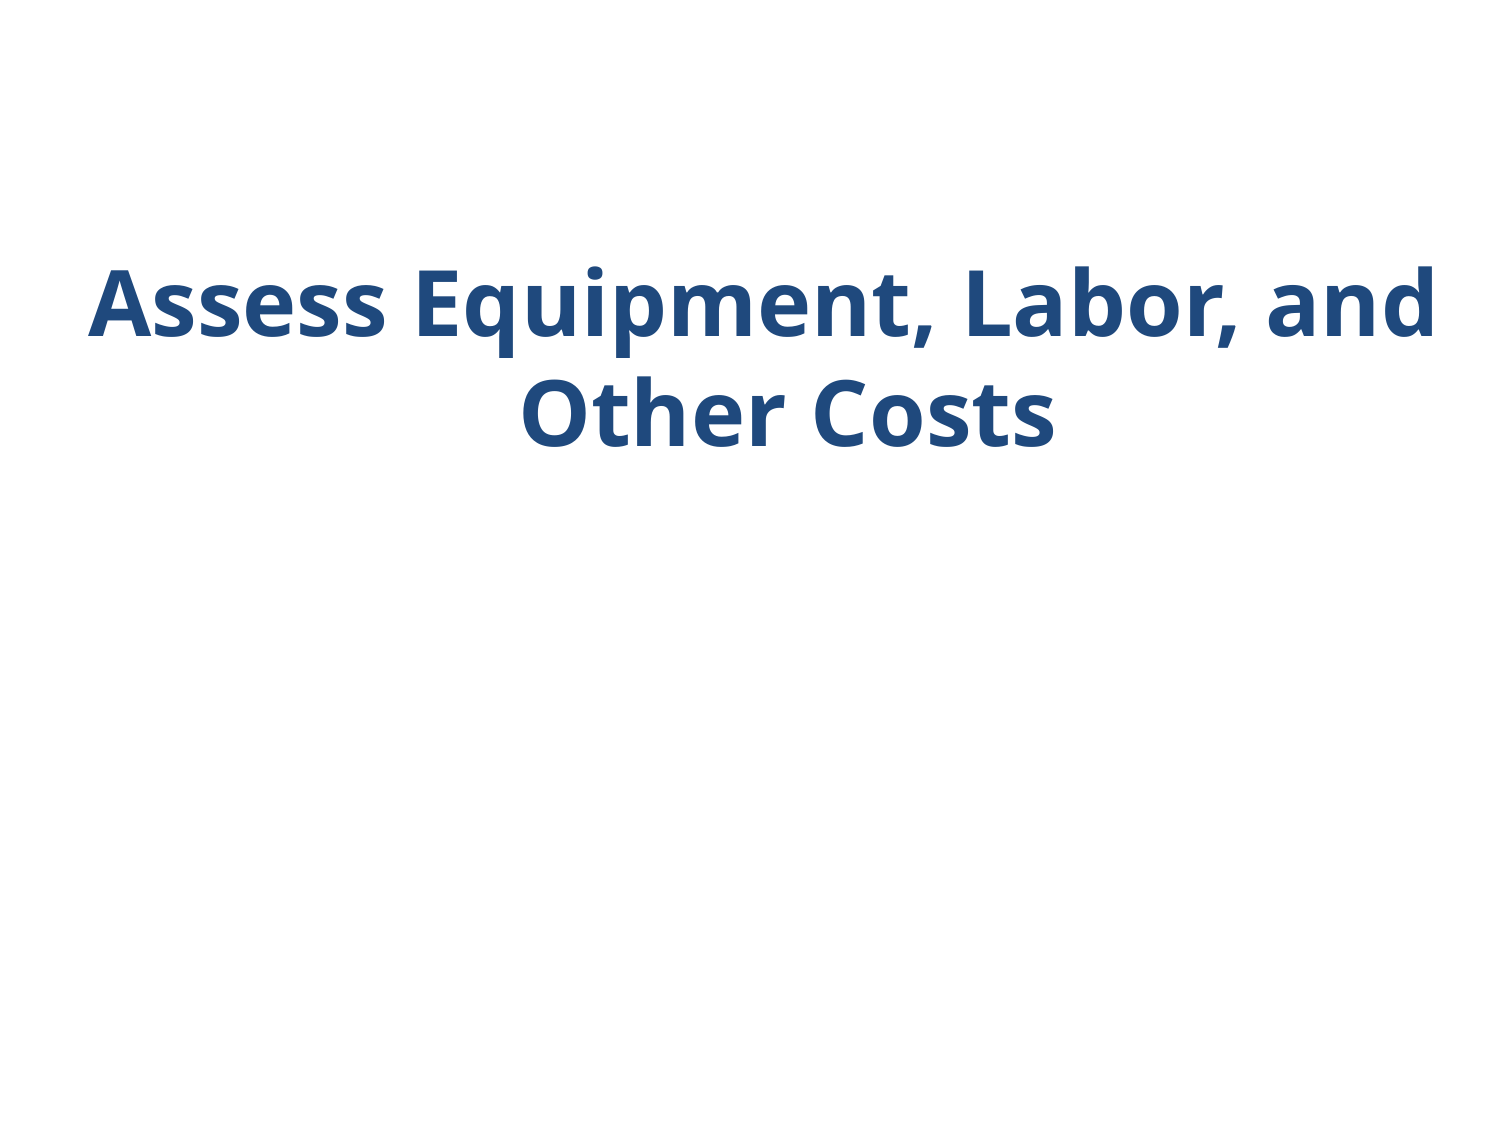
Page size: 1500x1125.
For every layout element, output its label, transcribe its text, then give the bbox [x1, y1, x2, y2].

list Assess Equipment, Labor, and Other Costs [49, 237, 1466, 1026]
